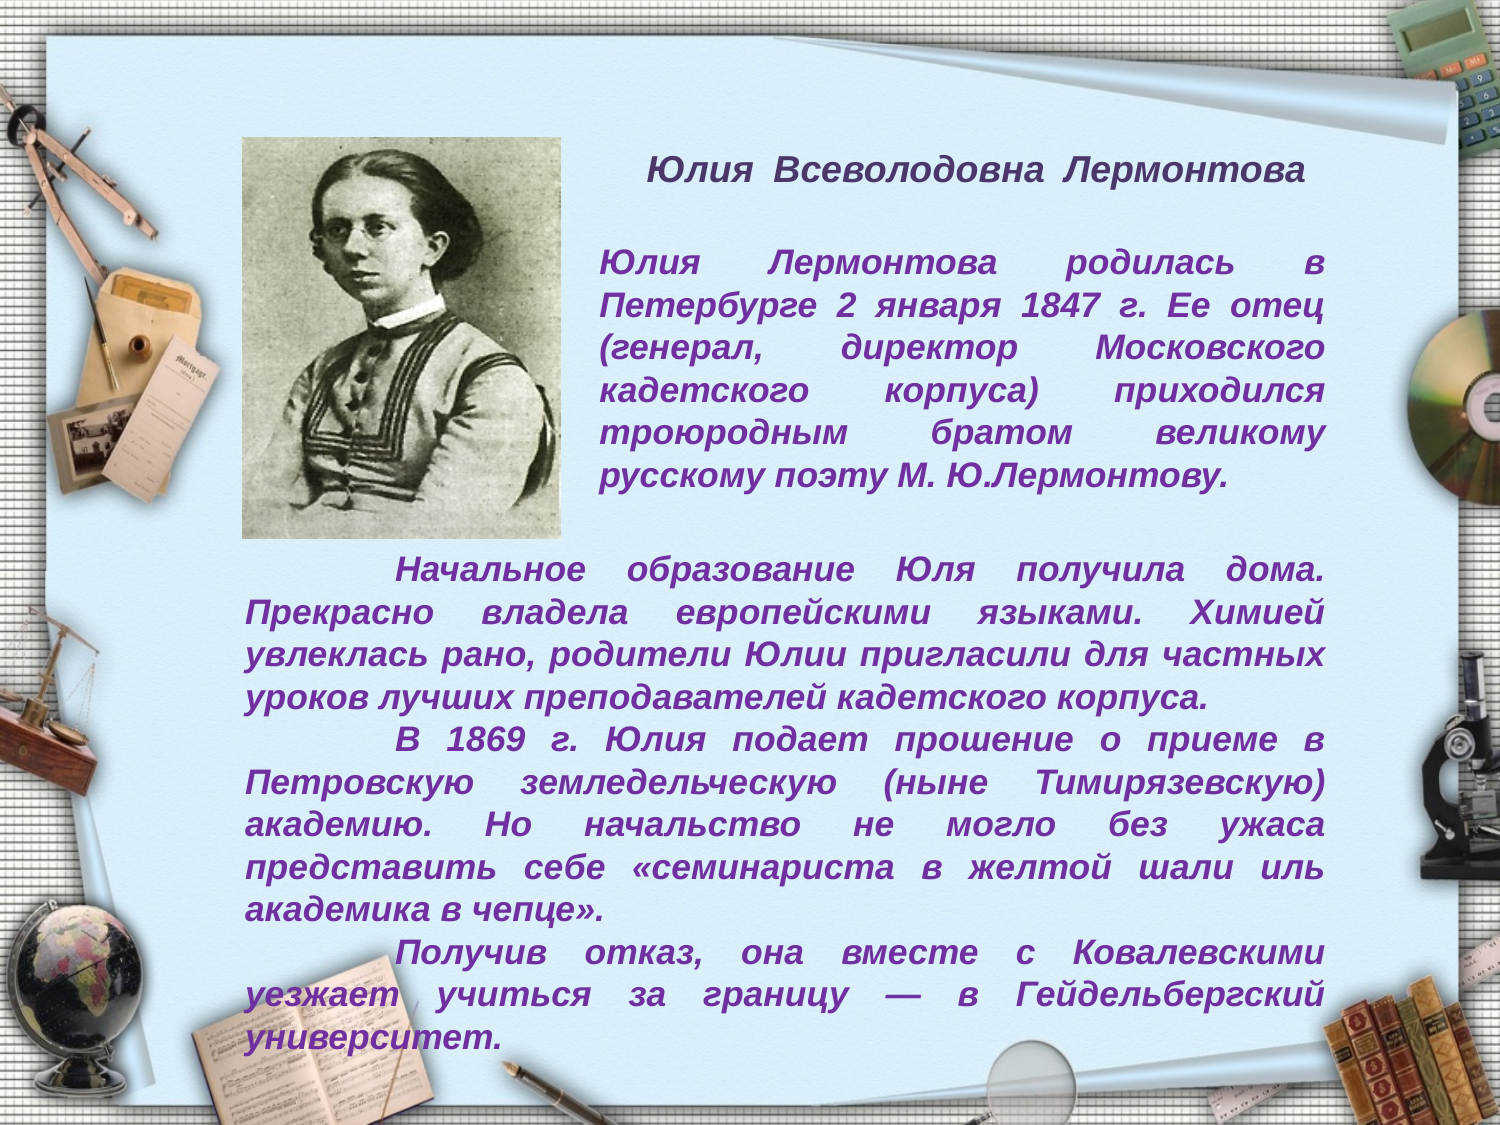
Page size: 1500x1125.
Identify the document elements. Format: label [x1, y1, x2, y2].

list [2, 2, 1499, 1121]
picture [243, 138, 561, 539]
